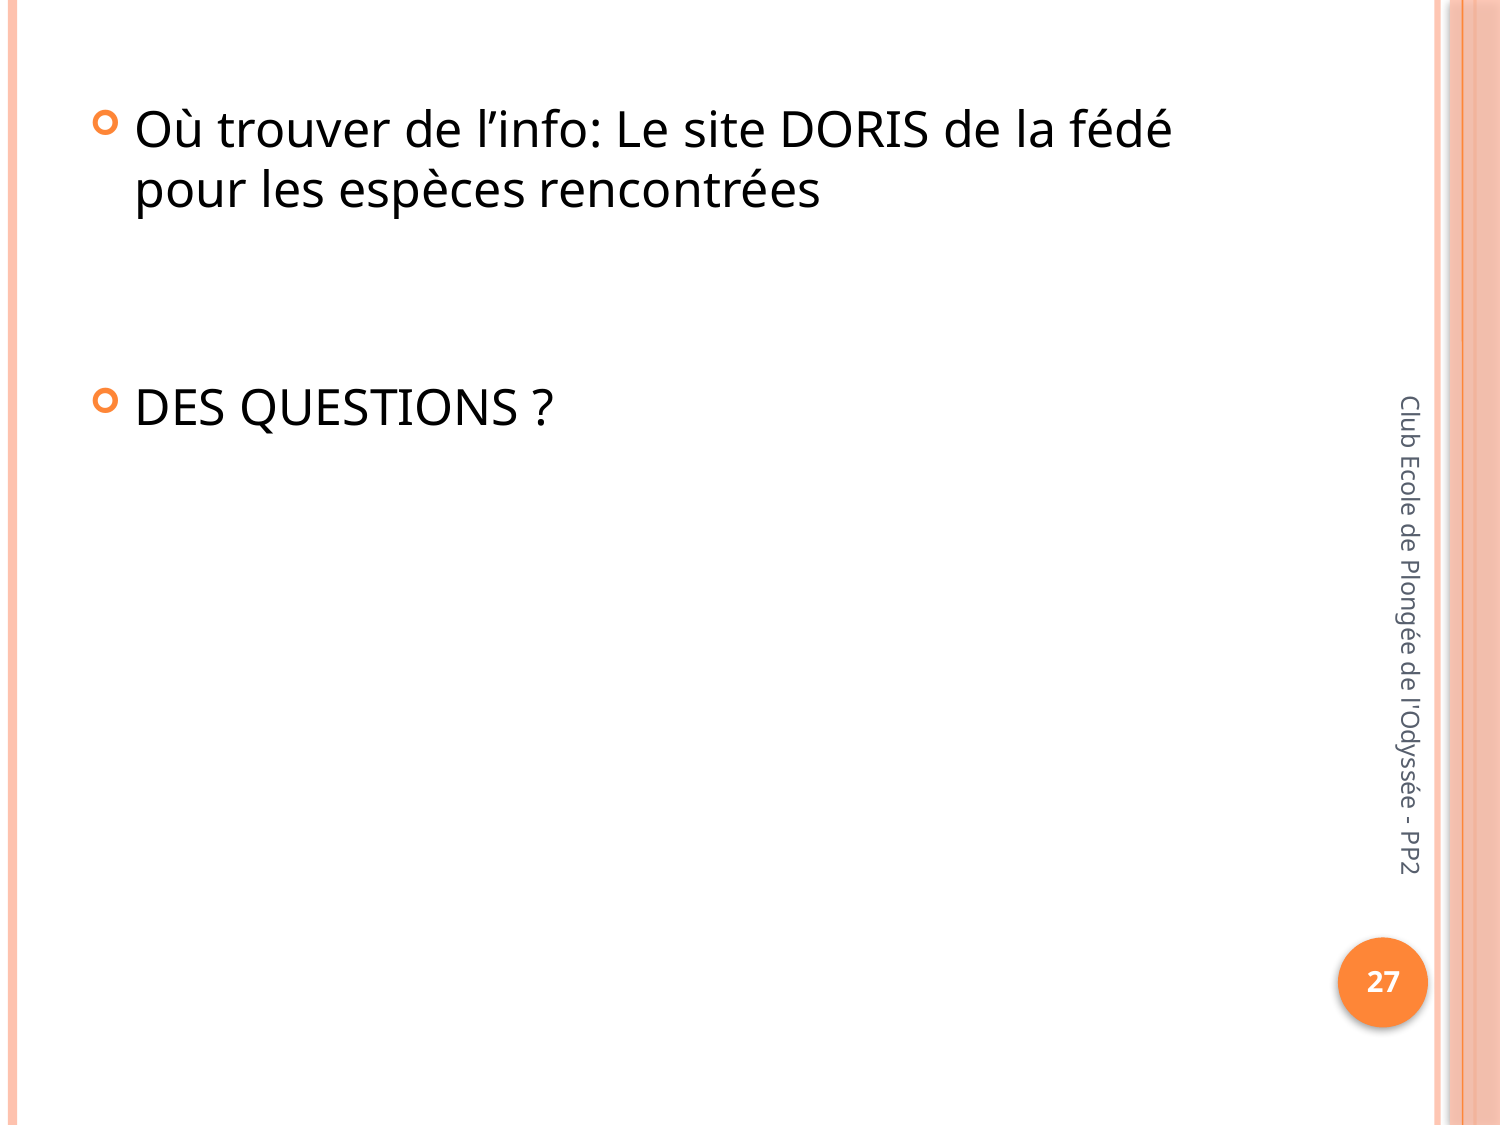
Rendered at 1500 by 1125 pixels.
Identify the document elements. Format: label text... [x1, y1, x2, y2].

footer Club Ecole de Plongée de l'Odyssée - PP2 [1379, 380, 1440, 906]
slide_number 27 [1333, 940, 1434, 1027]
list Où trouver de l’info: Le site DORIS de la fédé pour les espèces rencontrées DES QUESTIONS ? [75, 90, 1300, 1062]
